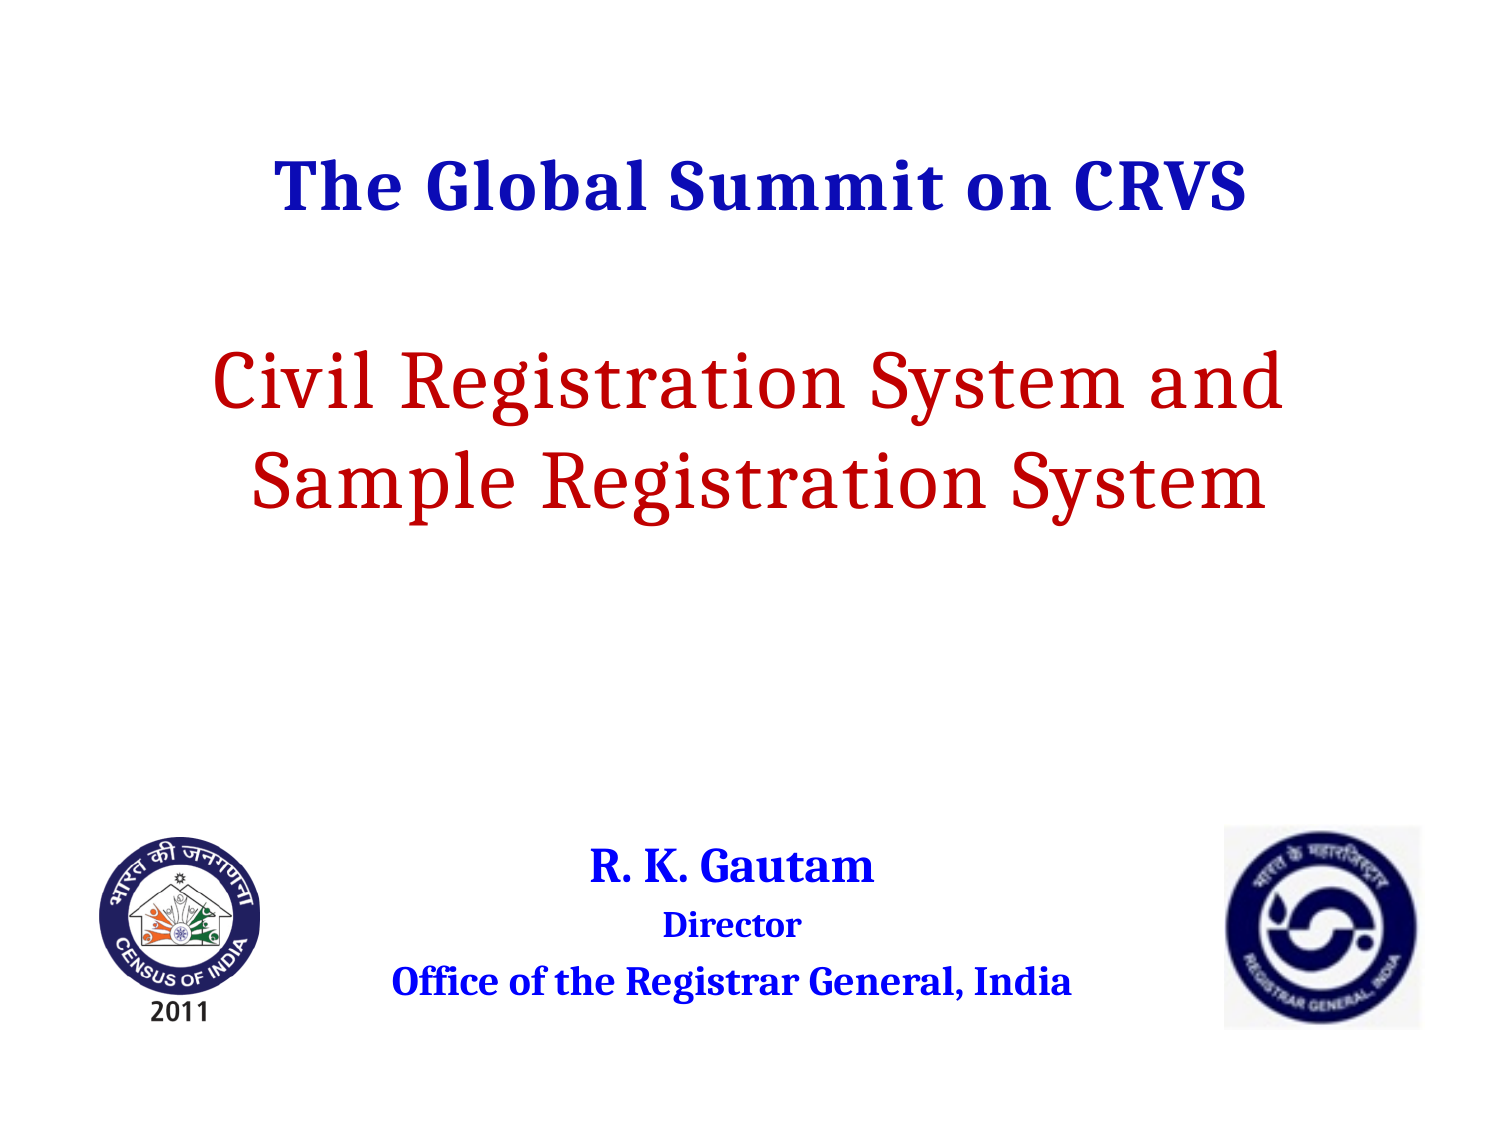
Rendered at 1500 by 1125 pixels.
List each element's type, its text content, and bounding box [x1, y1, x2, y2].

picture [1224, 824, 1425, 1030]
picture [99, 837, 260, 1033]
subtitle R. K. Gautam Director Office of the Registrar General, India [269, 825, 1196, 1071]
title The Global Summit on CRVS Civil Registration System and Sample Registration System [112, 62, 1413, 750]
